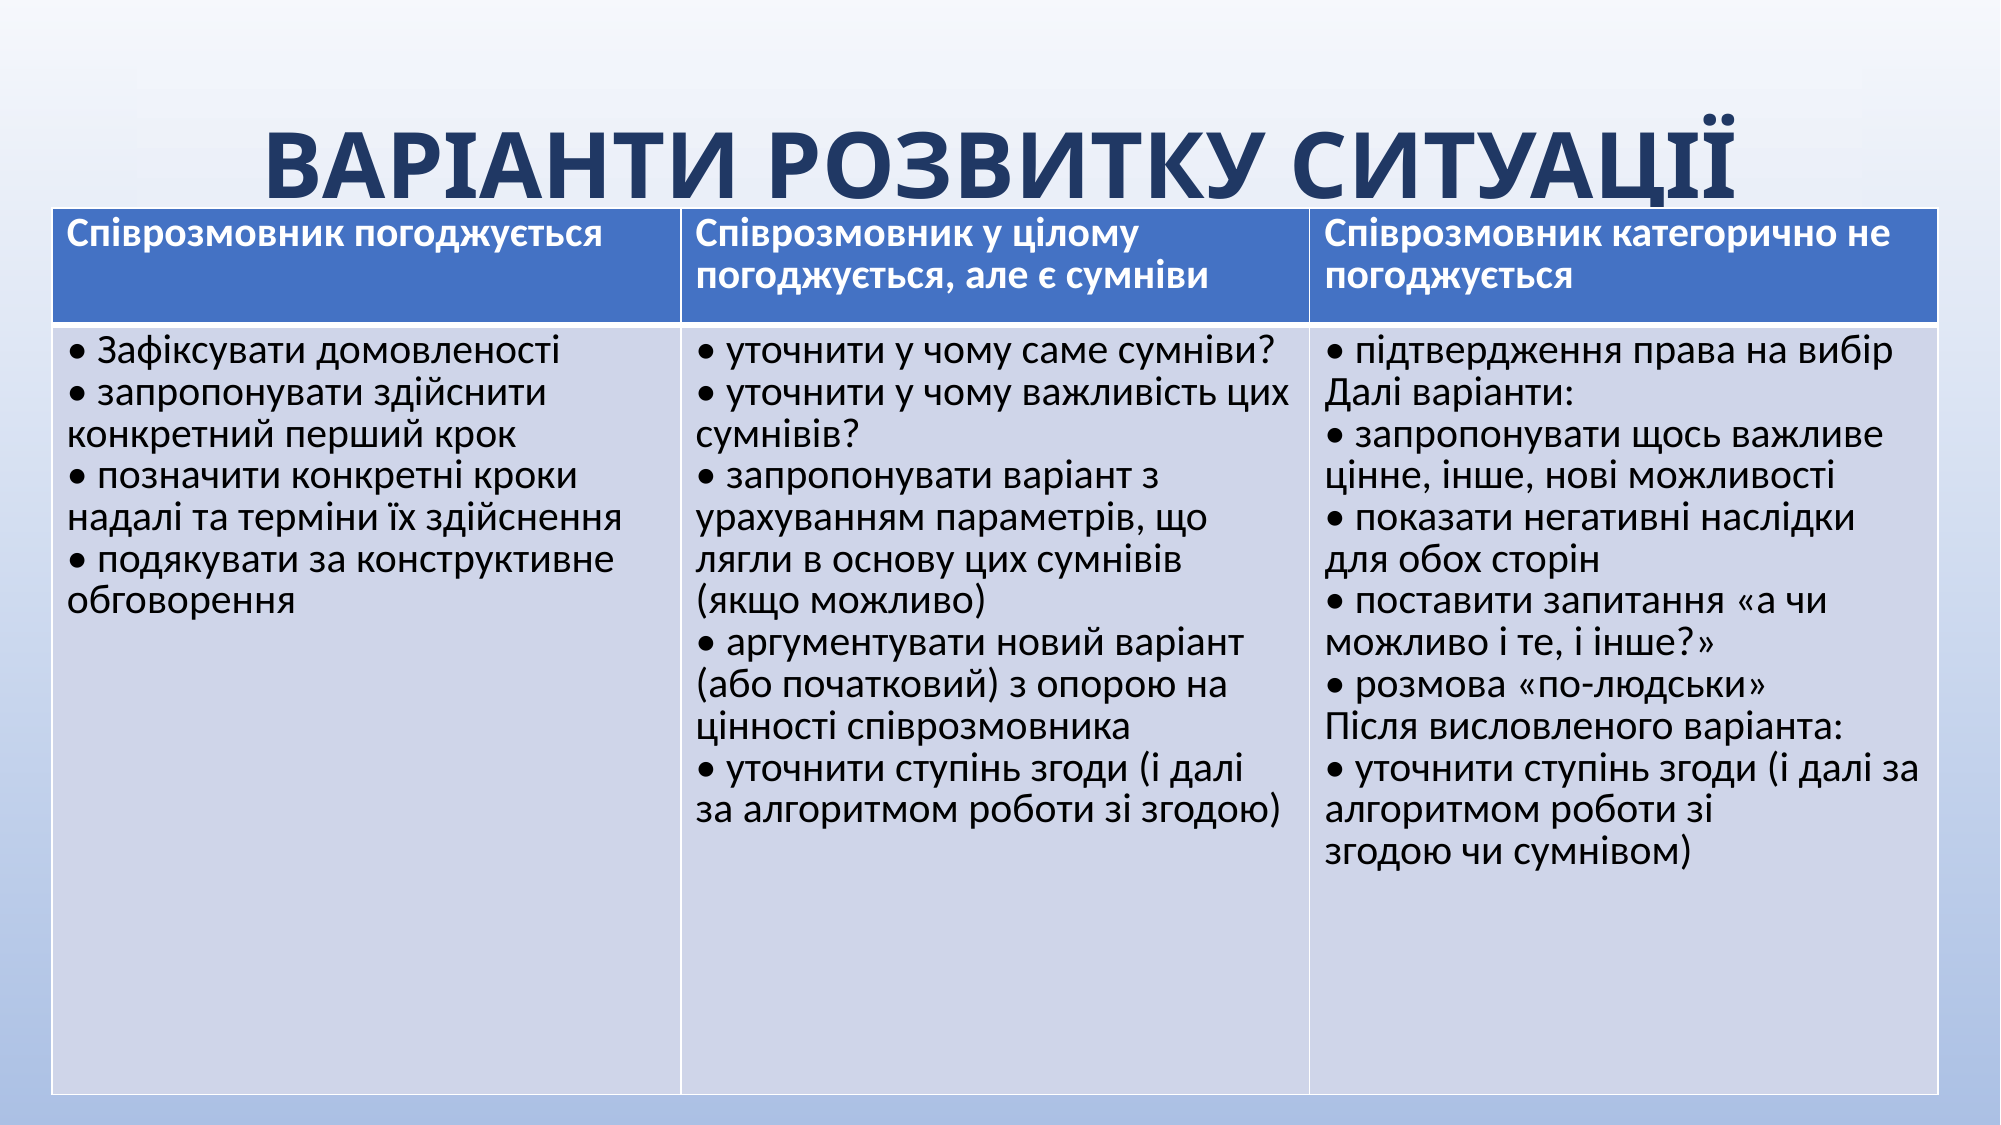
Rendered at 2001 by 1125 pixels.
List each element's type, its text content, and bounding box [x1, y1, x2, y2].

table_header Співрозмовник у цілому погоджується, але є сумніви [682, 209, 1309, 322]
table_cell • уточнити у чому саме сумніви? • уточнити у чому важливість цих сумнівів? • запропонувати варіант з урахуванням параметрів, що лягли в основу цих сумнівів (якщо можливо) • аргументувати новий варіант (або початковий) з опорою на цінності співрозмовника • уточнити ступінь згоди (і далі за алгоритмом роботи зі згодою) [682, 328, 1309, 1094]
table_cell • підтвердження права на вибір Далі варіанти: • запропонувати щось важливе цінне, інше, нові можливості • показати негативні наслідки для обох сторін • поставити запитання «а чи можливо і те, і інше?» • розмова «по-людськи» Після висловленого варіанта: • уточнити ступінь згоди (і далі за алгоритмом роботи зі згодою чи сумнівом) [1310, 328, 1937, 1094]
table_cell • Зафіксувати домовленості • запропонувати здійснити конкретний перший крок • позначити конкретні кроки надалі та терміни їх здійснення • подякувати за конструктивне обговорення [53, 328, 680, 1094]
title ВАРІАНТИ РОЗВИТКУ СИТУАЦІЇ [137, 59, 1863, 207]
table_header Співрозмовник погоджується [53, 209, 680, 322]
table_header Співрозмовник категорично не погоджується [1310, 209, 1937, 322]
